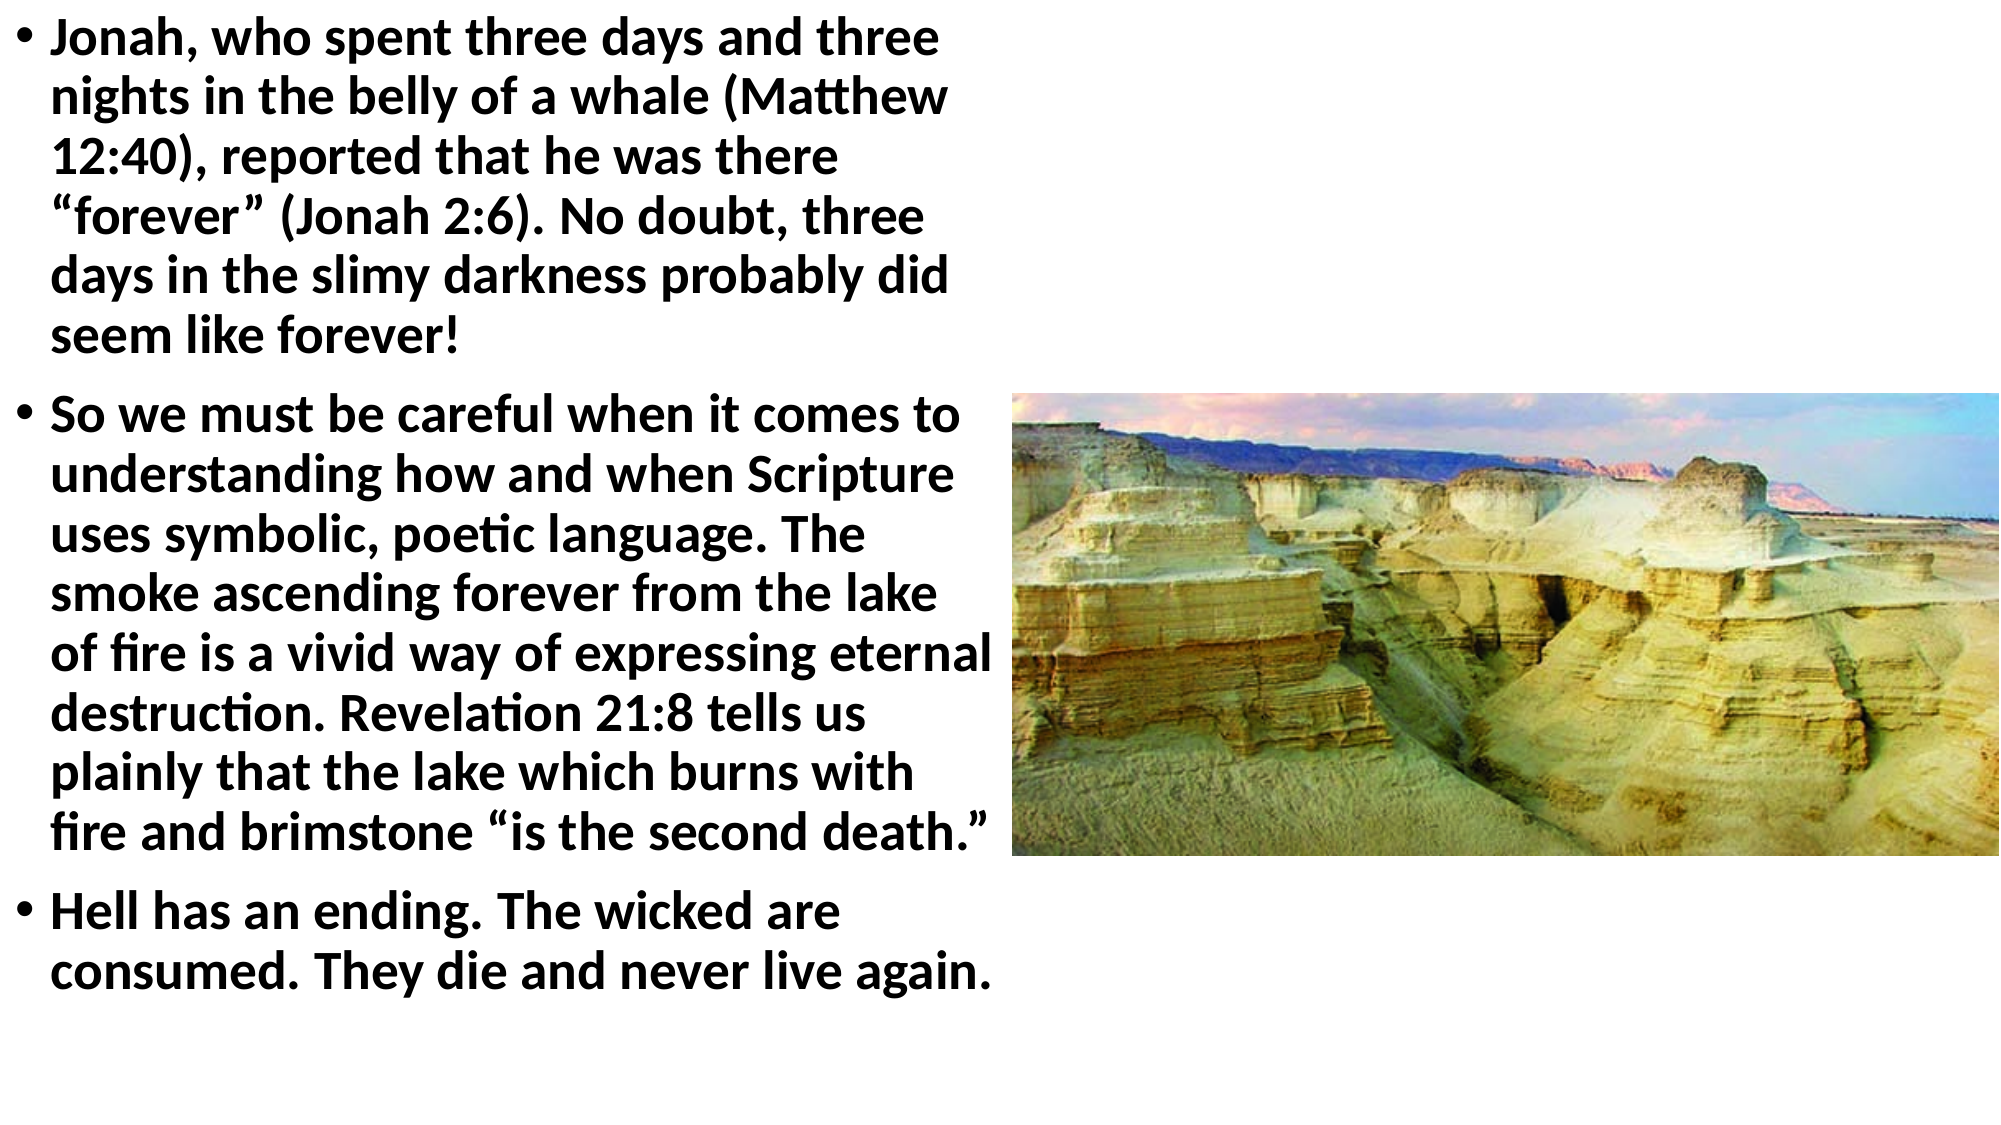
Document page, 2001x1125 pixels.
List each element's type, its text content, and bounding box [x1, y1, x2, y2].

list Jonah, who spent three days and three nights in the belly of a whale (Matthew 12:40), reported that he was there “forever” (Jonah 2:6). No doubt, three days in the slimy darkness probably did seem like forever! So we must be careful when it comes to understanding how and when Scripture uses symbolic, poetic language. The smoke ascending forever from the lake of fire is a vivid way of expressing eternal destruction. Revelation 21:8 tells us plainly that the lake which burns with fire and brimstone “is the second death.” Hell has an ending. The wicked are consumed. They die and never live again. [0, 0, 1013, 1125]
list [1012, 393, 1999, 856]
